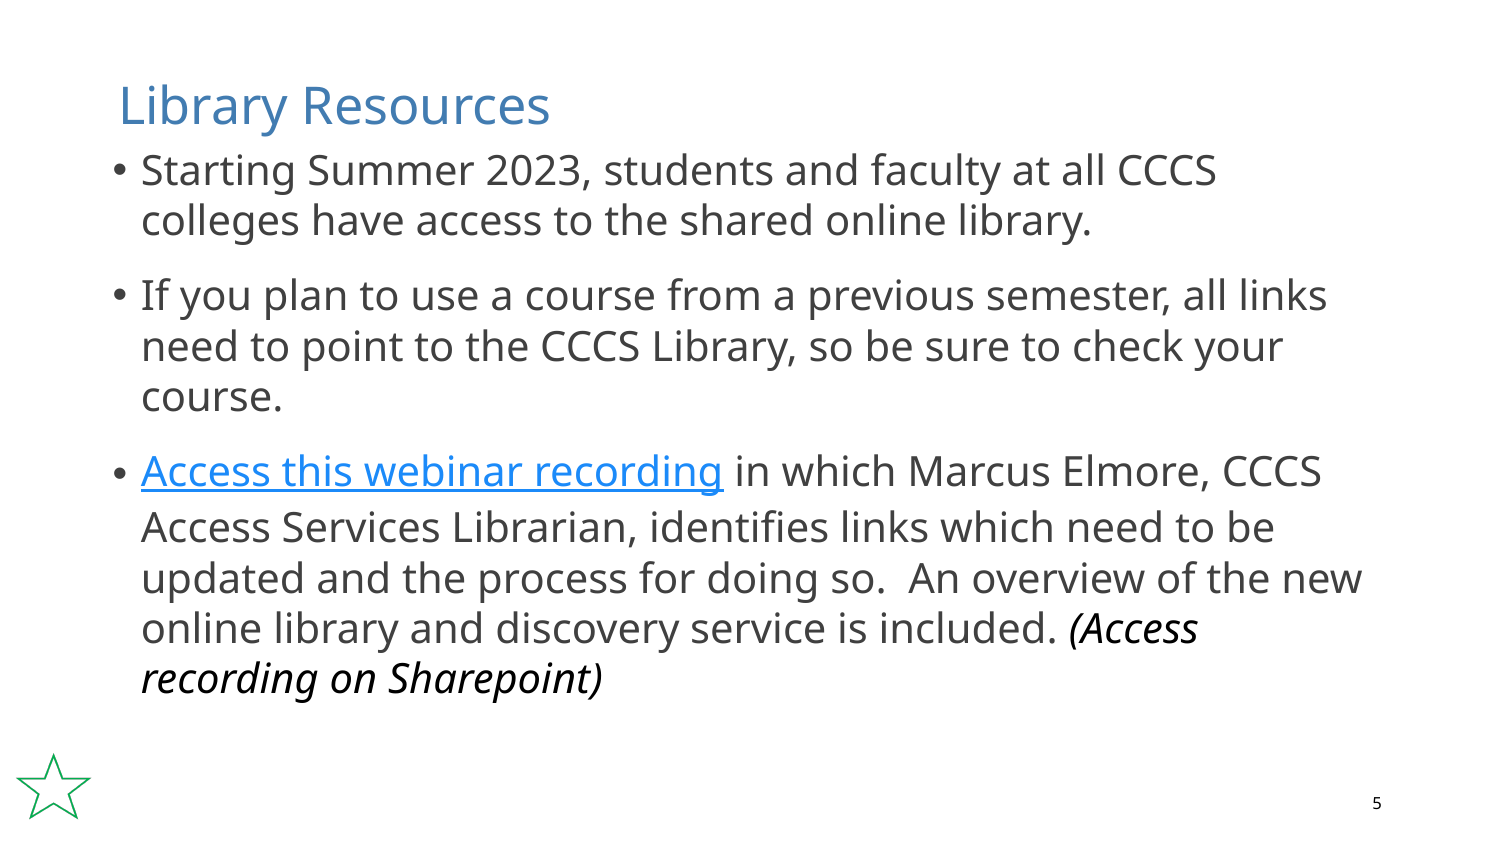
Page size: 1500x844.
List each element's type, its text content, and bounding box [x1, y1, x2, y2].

list Starting Summer 2023, students and faculty at all CCCS colleges have access to the shared online library. If you plan to use a course from a previous semester, all links need to point to the CCCS Library, so be sure to check your course. Access this webinar recording in which Marcus Elmore, CCCS Access Services Librarian, identifies links which need to be updated and the process for doing so. An overview of the new online library and discovery service is included. (Access recording on Sharepoint) [97, 136, 1397, 760]
picture [8, 746, 99, 826]
title Library Resources [103, 44, 1397, 136]
slide_number 5 [1059, 782, 1397, 827]
